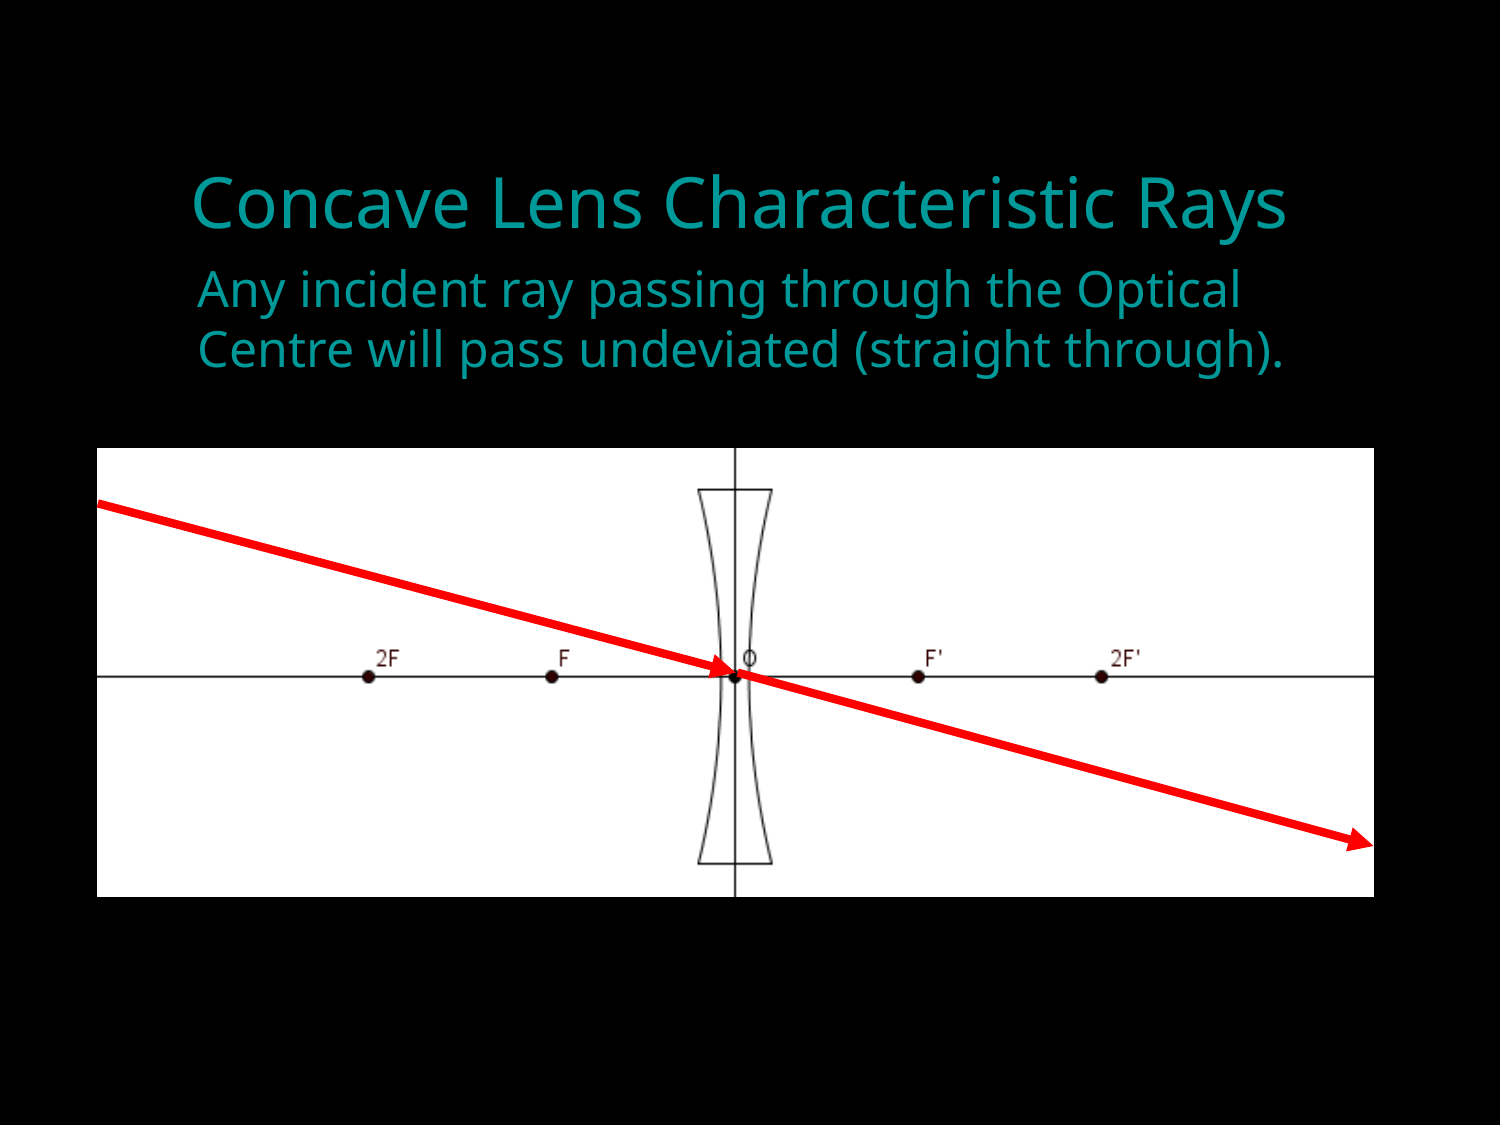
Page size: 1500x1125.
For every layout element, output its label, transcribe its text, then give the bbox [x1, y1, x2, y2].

picture [97, 448, 1374, 897]
text_box Concave Lens Characteristic Rays [175, 149, 1306, 250]
text_box Any incident ray passing through the Optical Centre will pass undeviated (straight through). [183, 249, 1421, 385]
